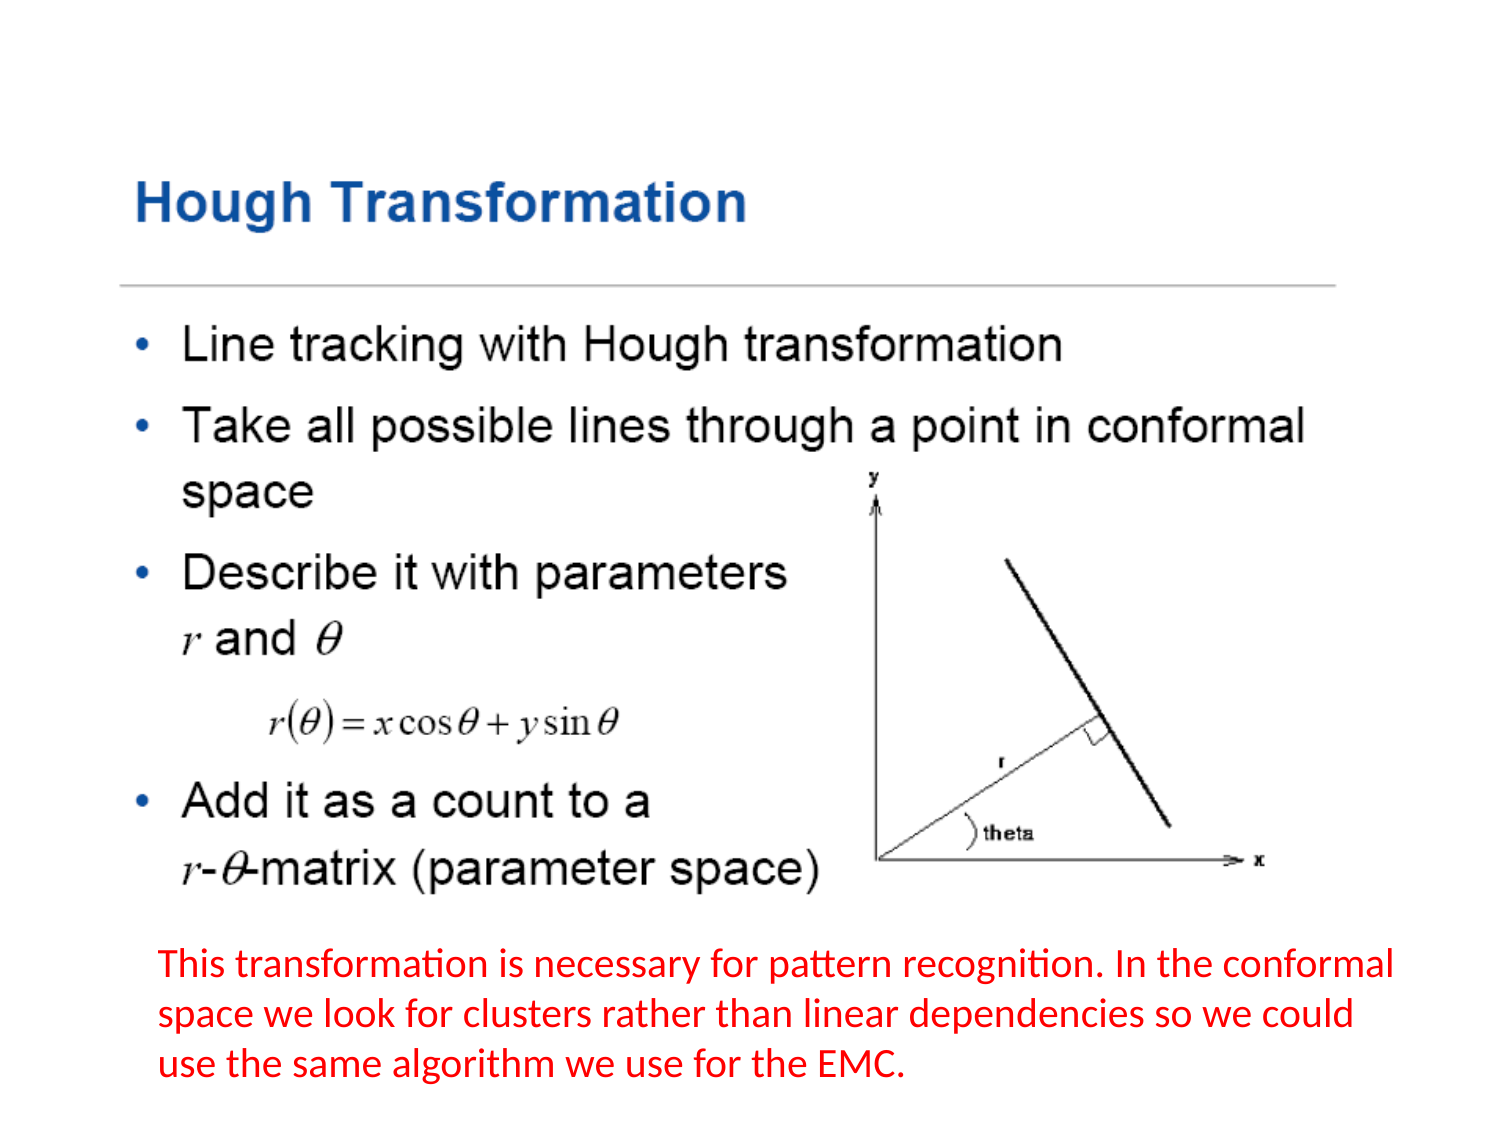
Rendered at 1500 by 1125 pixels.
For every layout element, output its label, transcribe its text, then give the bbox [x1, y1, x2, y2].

picture [106, 144, 1394, 981]
text_box This transformation is necessary for pattern recognition. In the conformal space we look for clusters rather than linear dependencies so we could use the same algorithm we use for the EMC. [142, 928, 1411, 1094]
